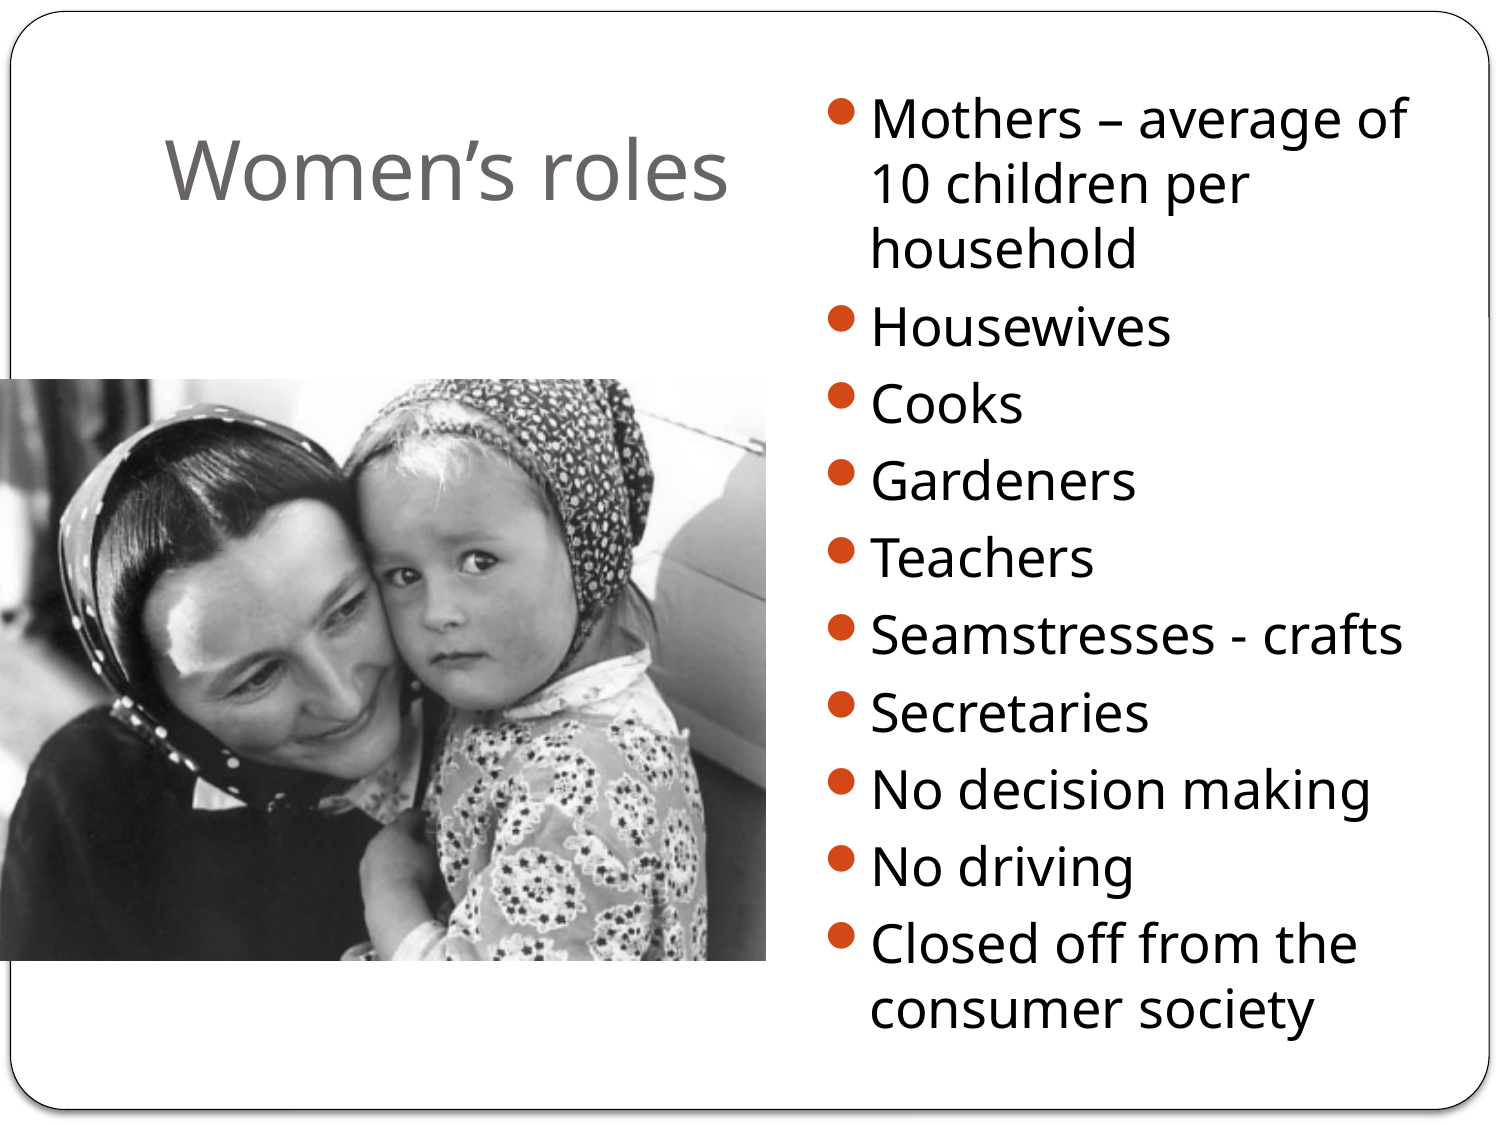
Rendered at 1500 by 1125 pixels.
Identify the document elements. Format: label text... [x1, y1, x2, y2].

list Mothers – average of 10 children per household Housewives Cooks Gardeners Teachers Seamstresses - crafts Secretaries No decision making No driving Closed off from the consumer society [809, 0, 1425, 1079]
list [0, 379, 766, 962]
title Women’s roles [150, 45, 809, 233]
